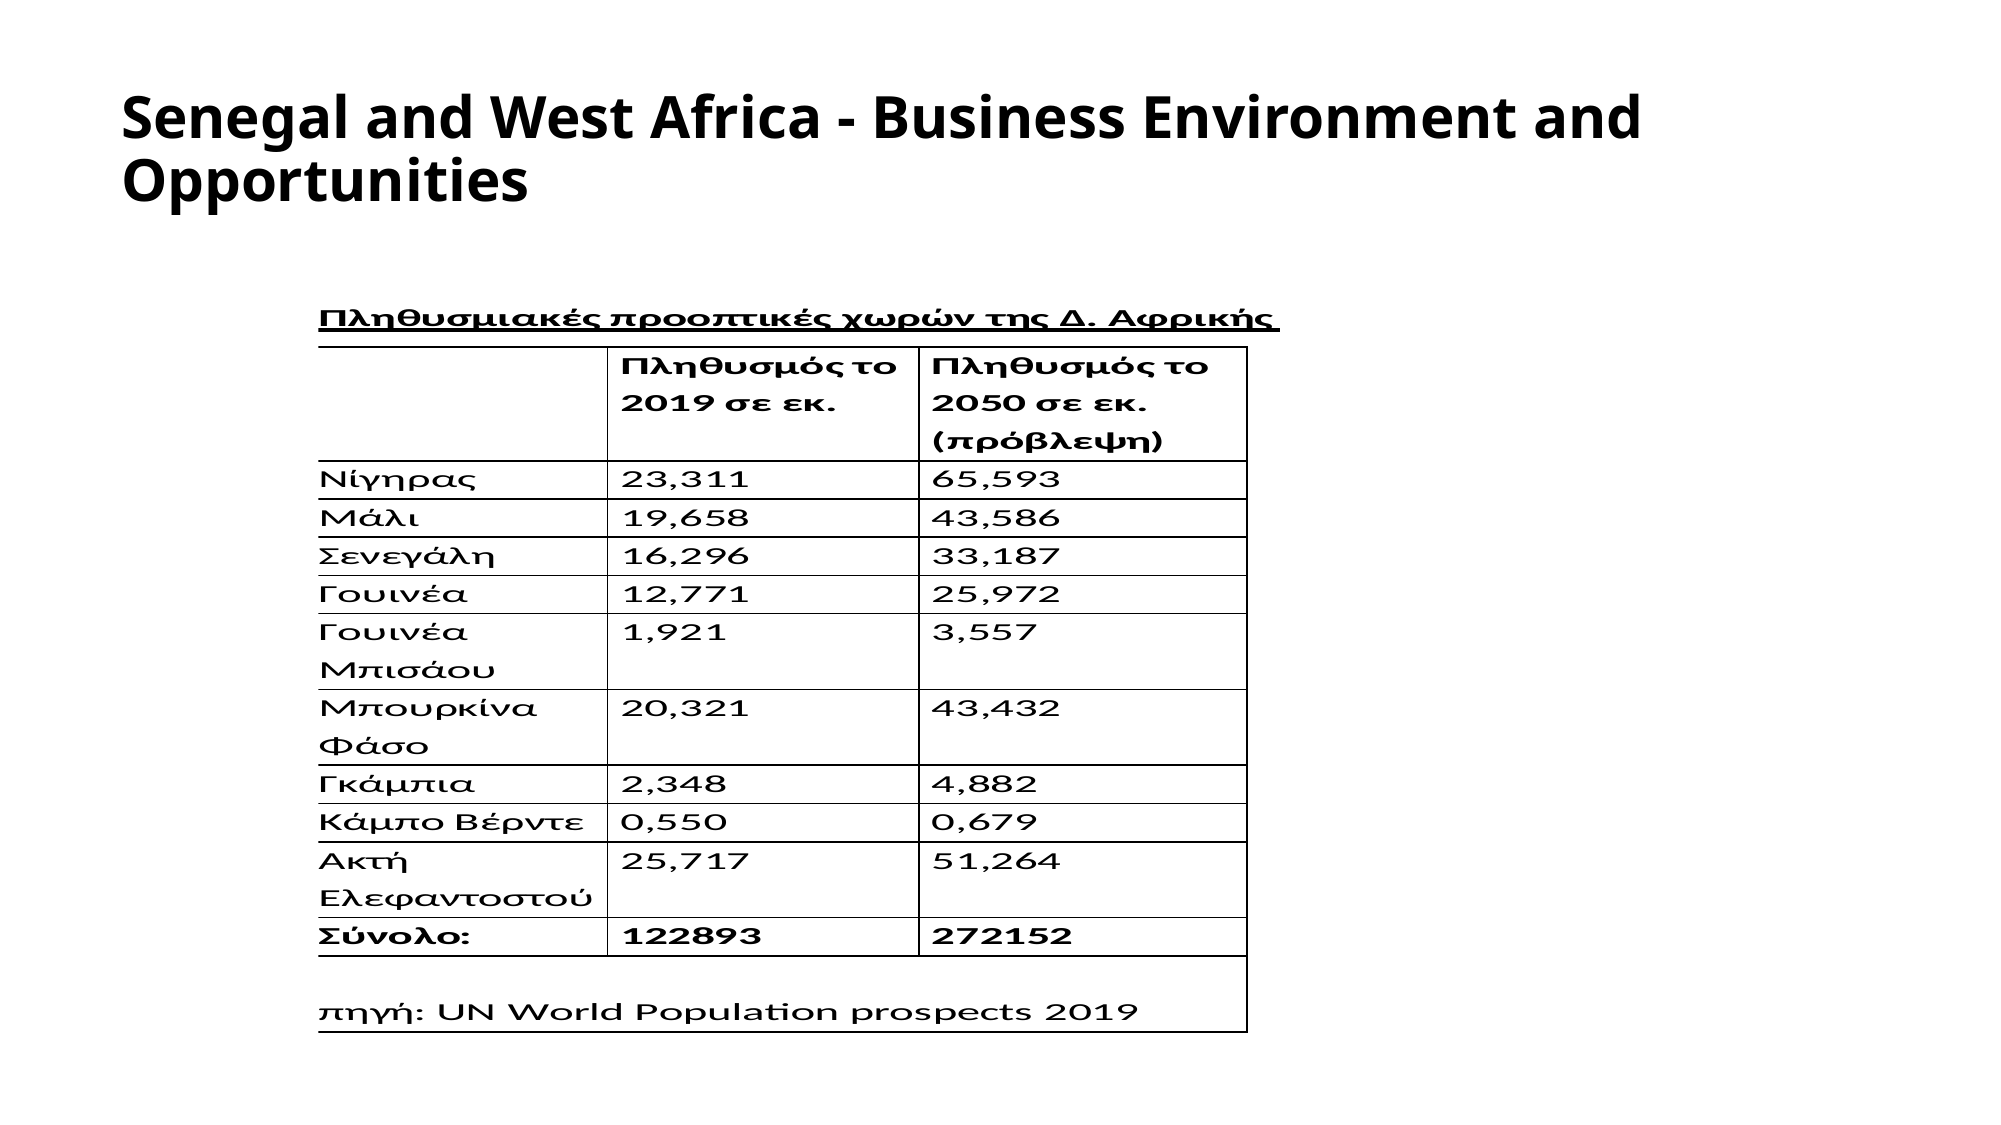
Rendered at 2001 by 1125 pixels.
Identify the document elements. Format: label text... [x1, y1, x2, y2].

title Senegal and West Africa - Business Environment and Opportunities [106, 42, 1832, 260]
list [318, 299, 1490, 1053]
